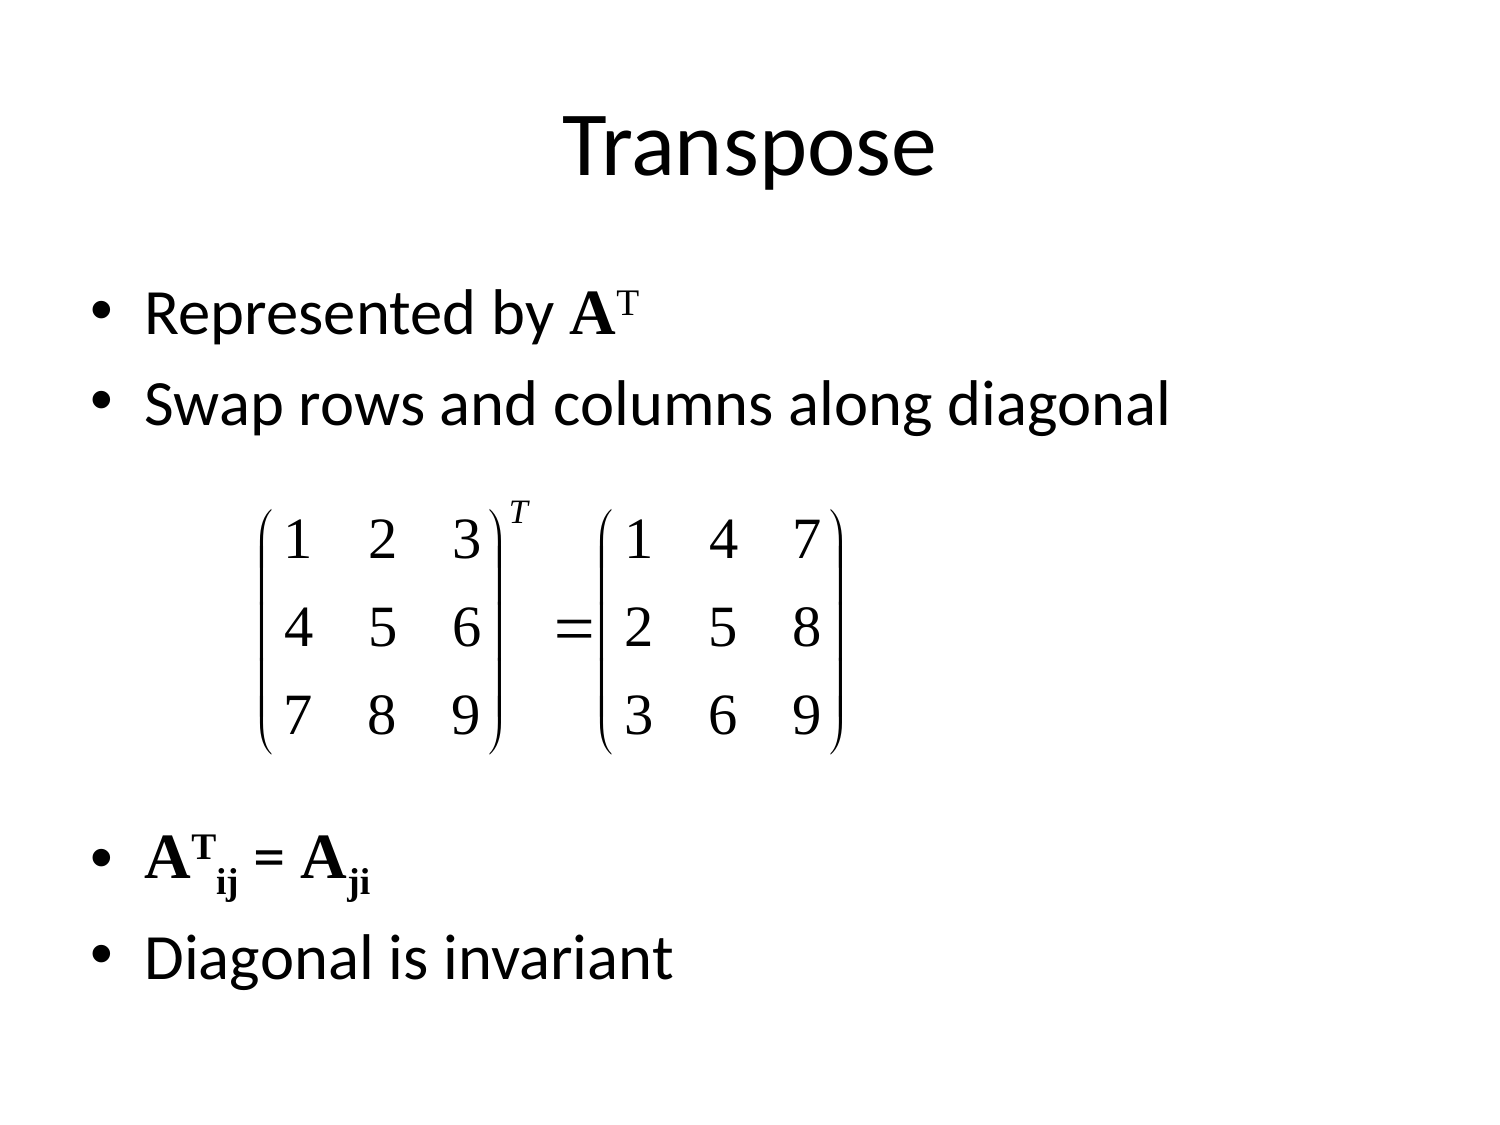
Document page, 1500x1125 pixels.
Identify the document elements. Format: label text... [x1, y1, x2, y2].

list Represented by AT Swap rows and columns along diagonal ATij = Aji Diagonal is invariant [75, 262, 1425, 1005]
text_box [248, 485, 859, 769]
title Transpose [75, 45, 1425, 233]
